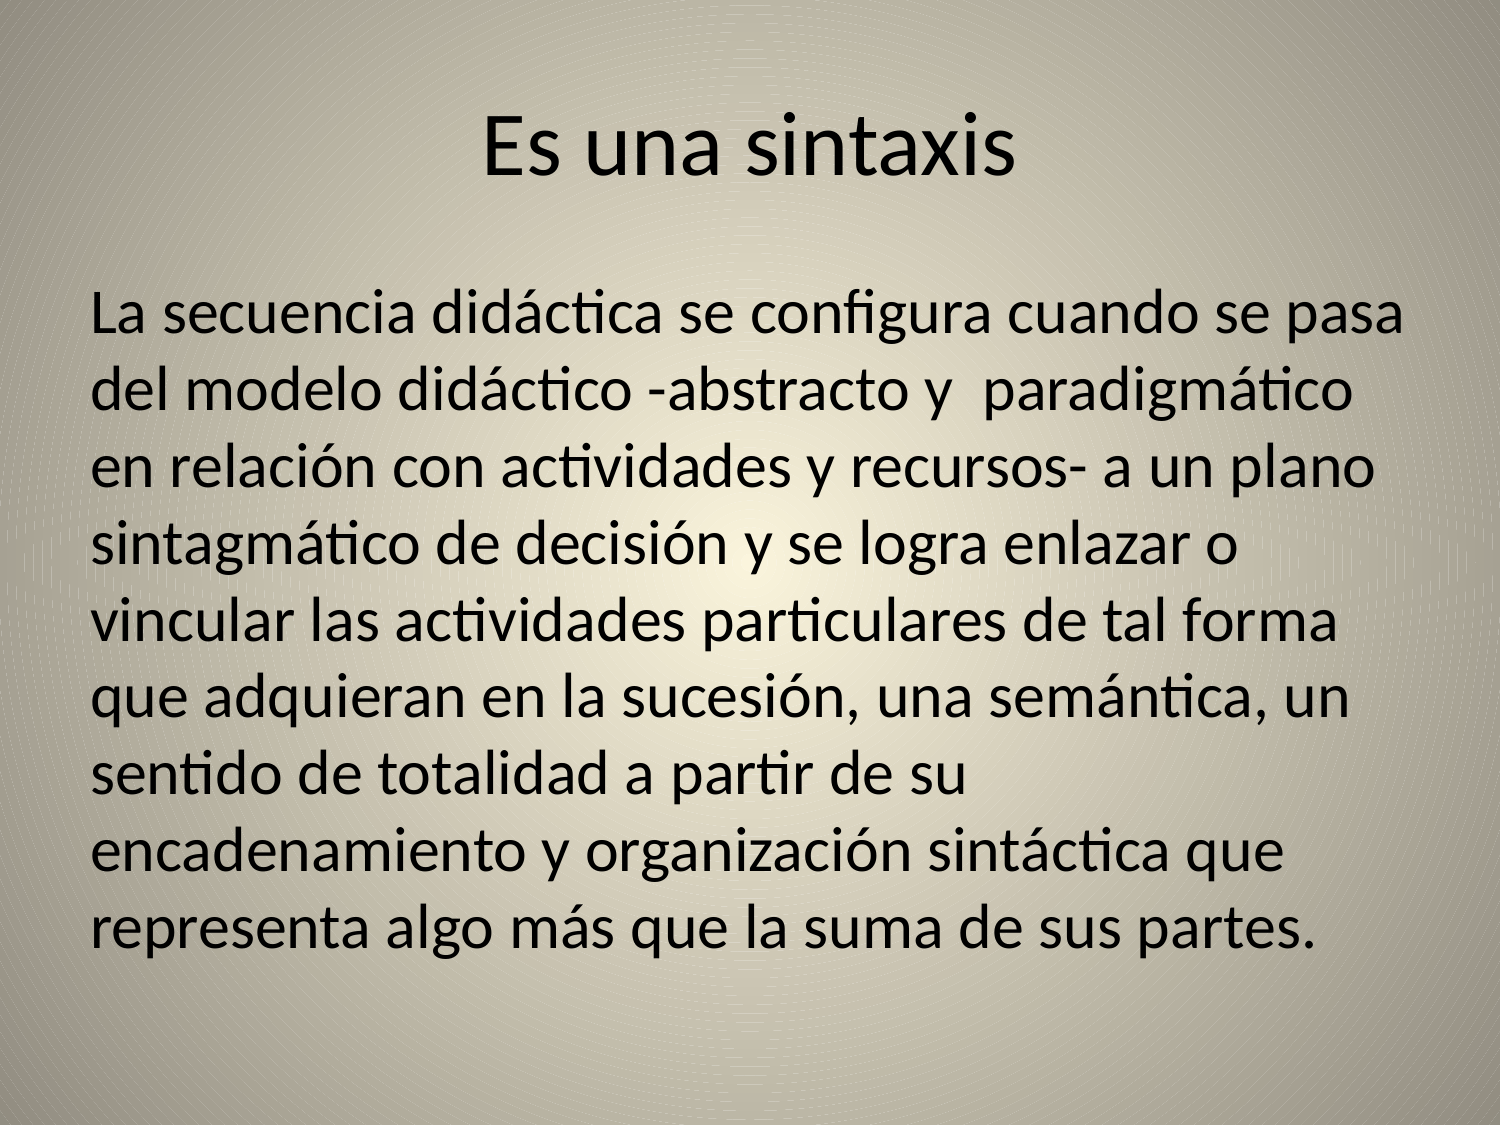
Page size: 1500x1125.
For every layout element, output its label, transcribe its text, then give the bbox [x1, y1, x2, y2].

title Es una sintaxis [75, 45, 1425, 233]
list La secuencia didáctica se configura cuando se pasa del modelo didáctico -abstracto y paradigmático en relación con actividades y recursos- a un plano sintagmático de decisión y se logra enlazar o vincular las actividades particulares de tal forma que adquieran en la sucesión, una semántica, un sentido de totalidad a partir de su encadenamiento y organización sintáctica que representa algo más que la suma de sus partes. [75, 262, 1425, 1005]
